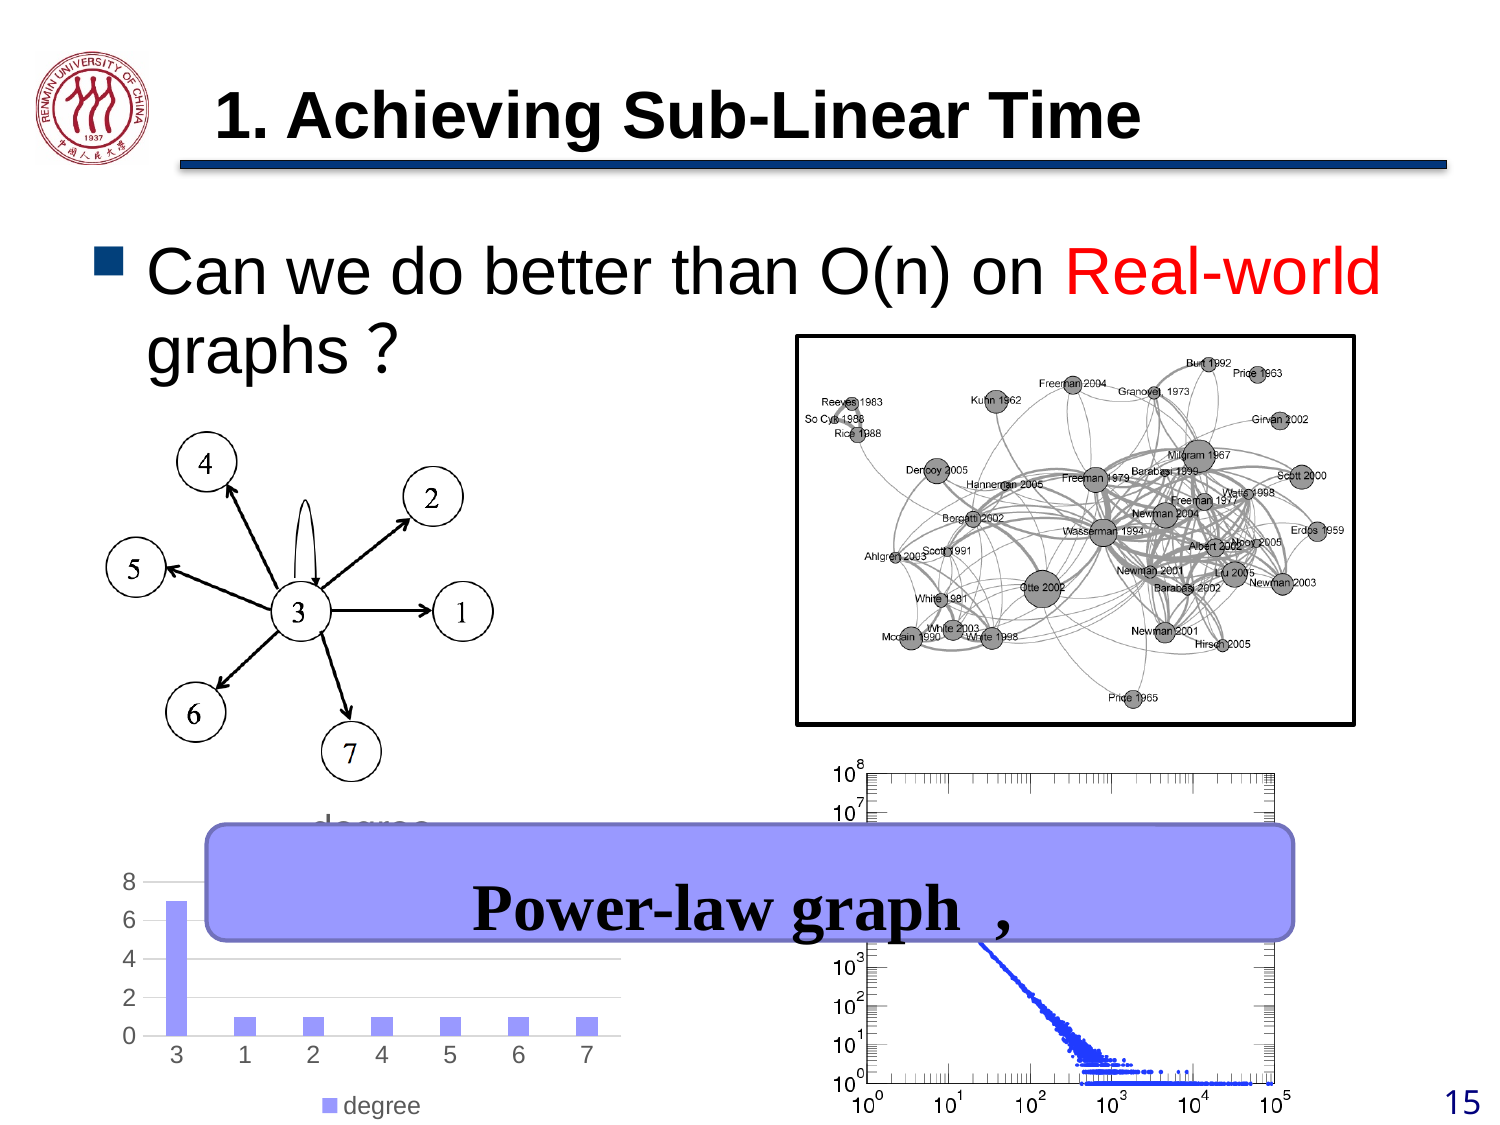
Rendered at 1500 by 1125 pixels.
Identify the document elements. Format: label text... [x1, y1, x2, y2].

title 1. Achieving Sub-Linear Time [198, 18, 1407, 205]
list Can we do better than O(n) on Real-world graphs？ [75, 219, 1425, 409]
picture [832, 751, 1294, 1116]
text_box [637, 822, 827, 943]
picture [798, 337, 1353, 723]
picture [94, 426, 520, 796]
picture [35, 51, 149, 165]
chart [111, 779, 633, 1125]
